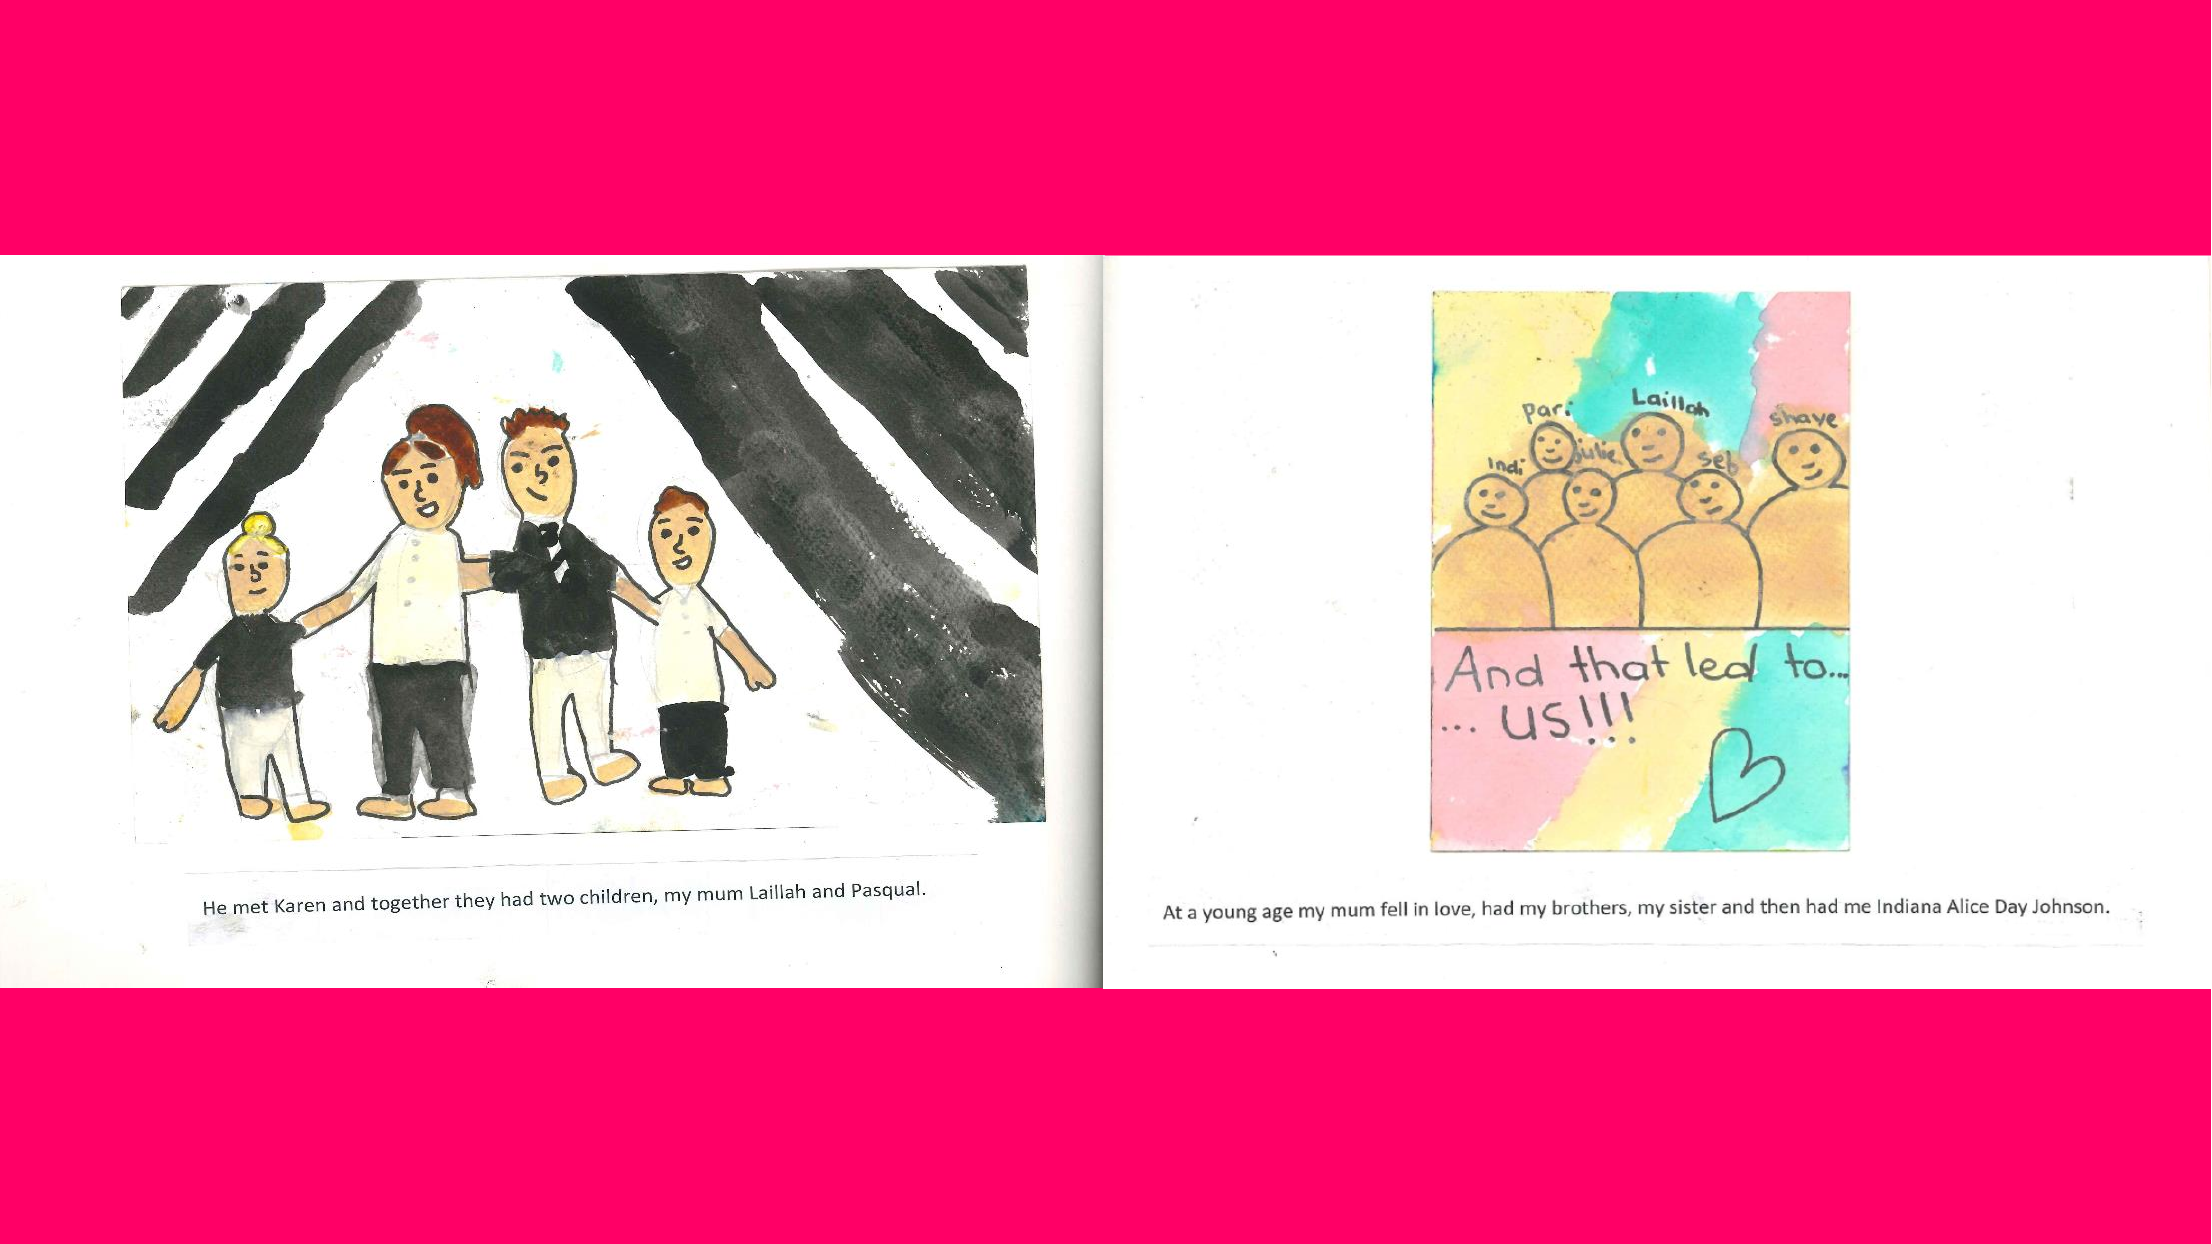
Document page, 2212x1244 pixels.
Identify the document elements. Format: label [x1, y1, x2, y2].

picture [0, 255, 2212, 989]
